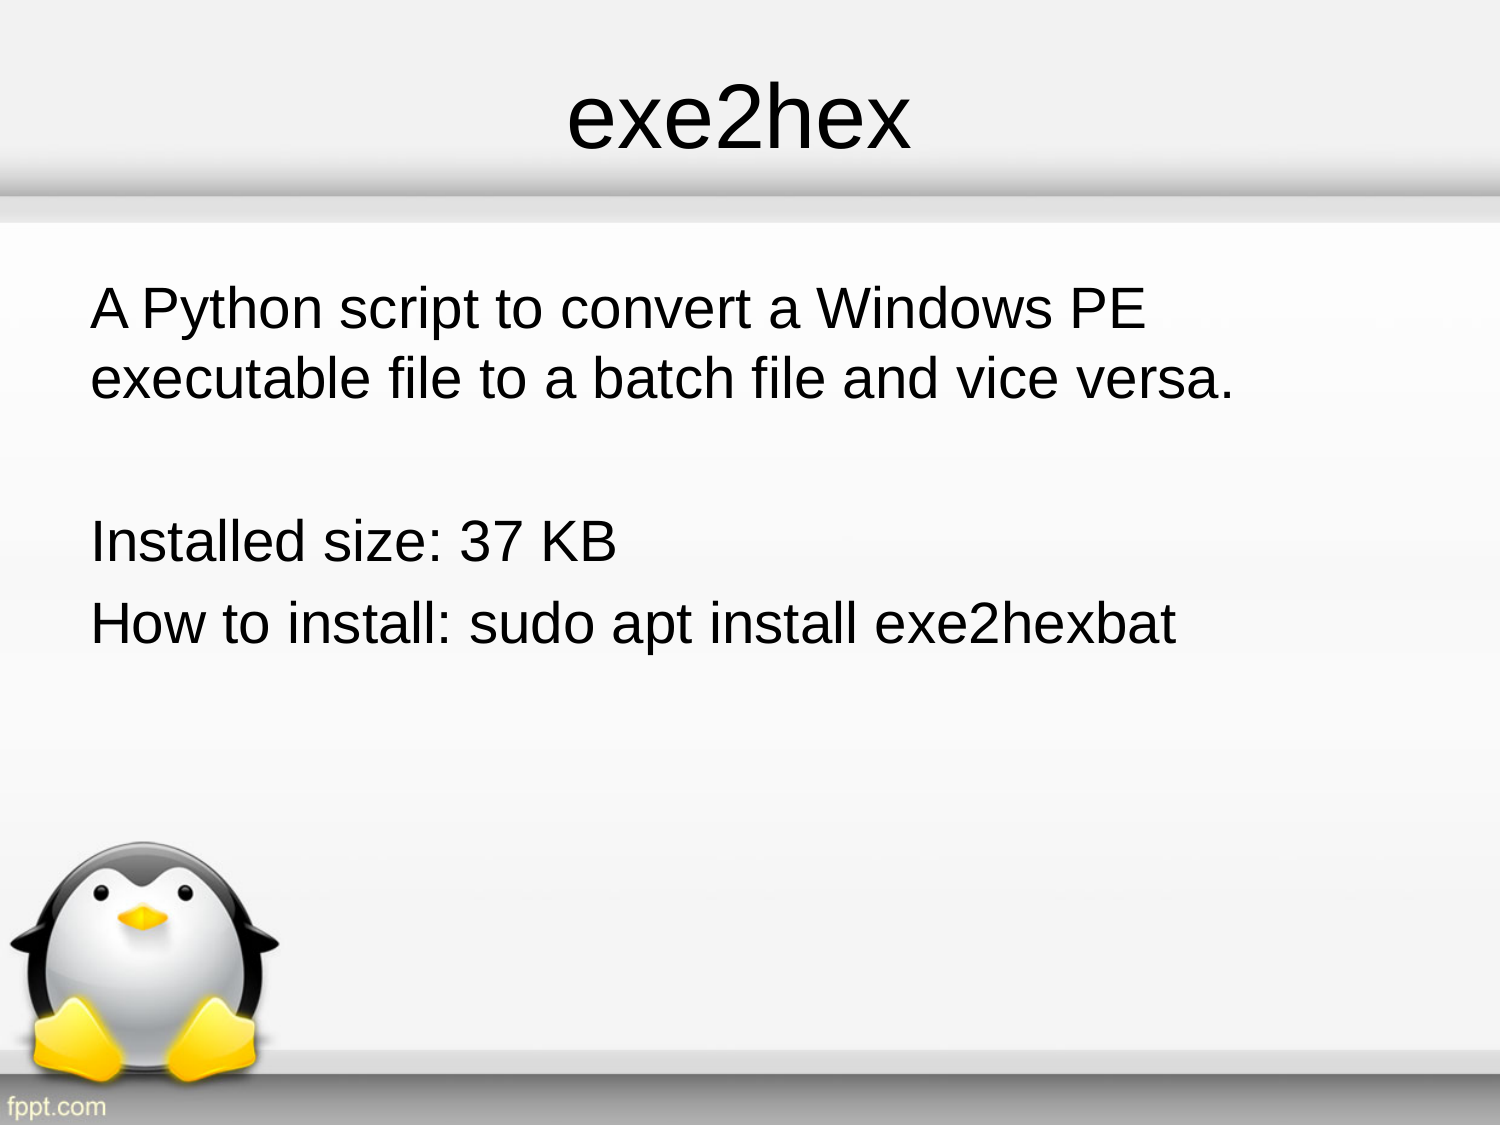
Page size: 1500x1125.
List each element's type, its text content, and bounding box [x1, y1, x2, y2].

title exe2hex [64, 31, 1415, 192]
picture [0, 0, 1500, 1125]
list A Python script to convert a Windows PE executable file to a batch file and vice versa. Installed size: 37 KB How to install: sudo apt install exe2hexbat [75, 262, 1425, 1005]
